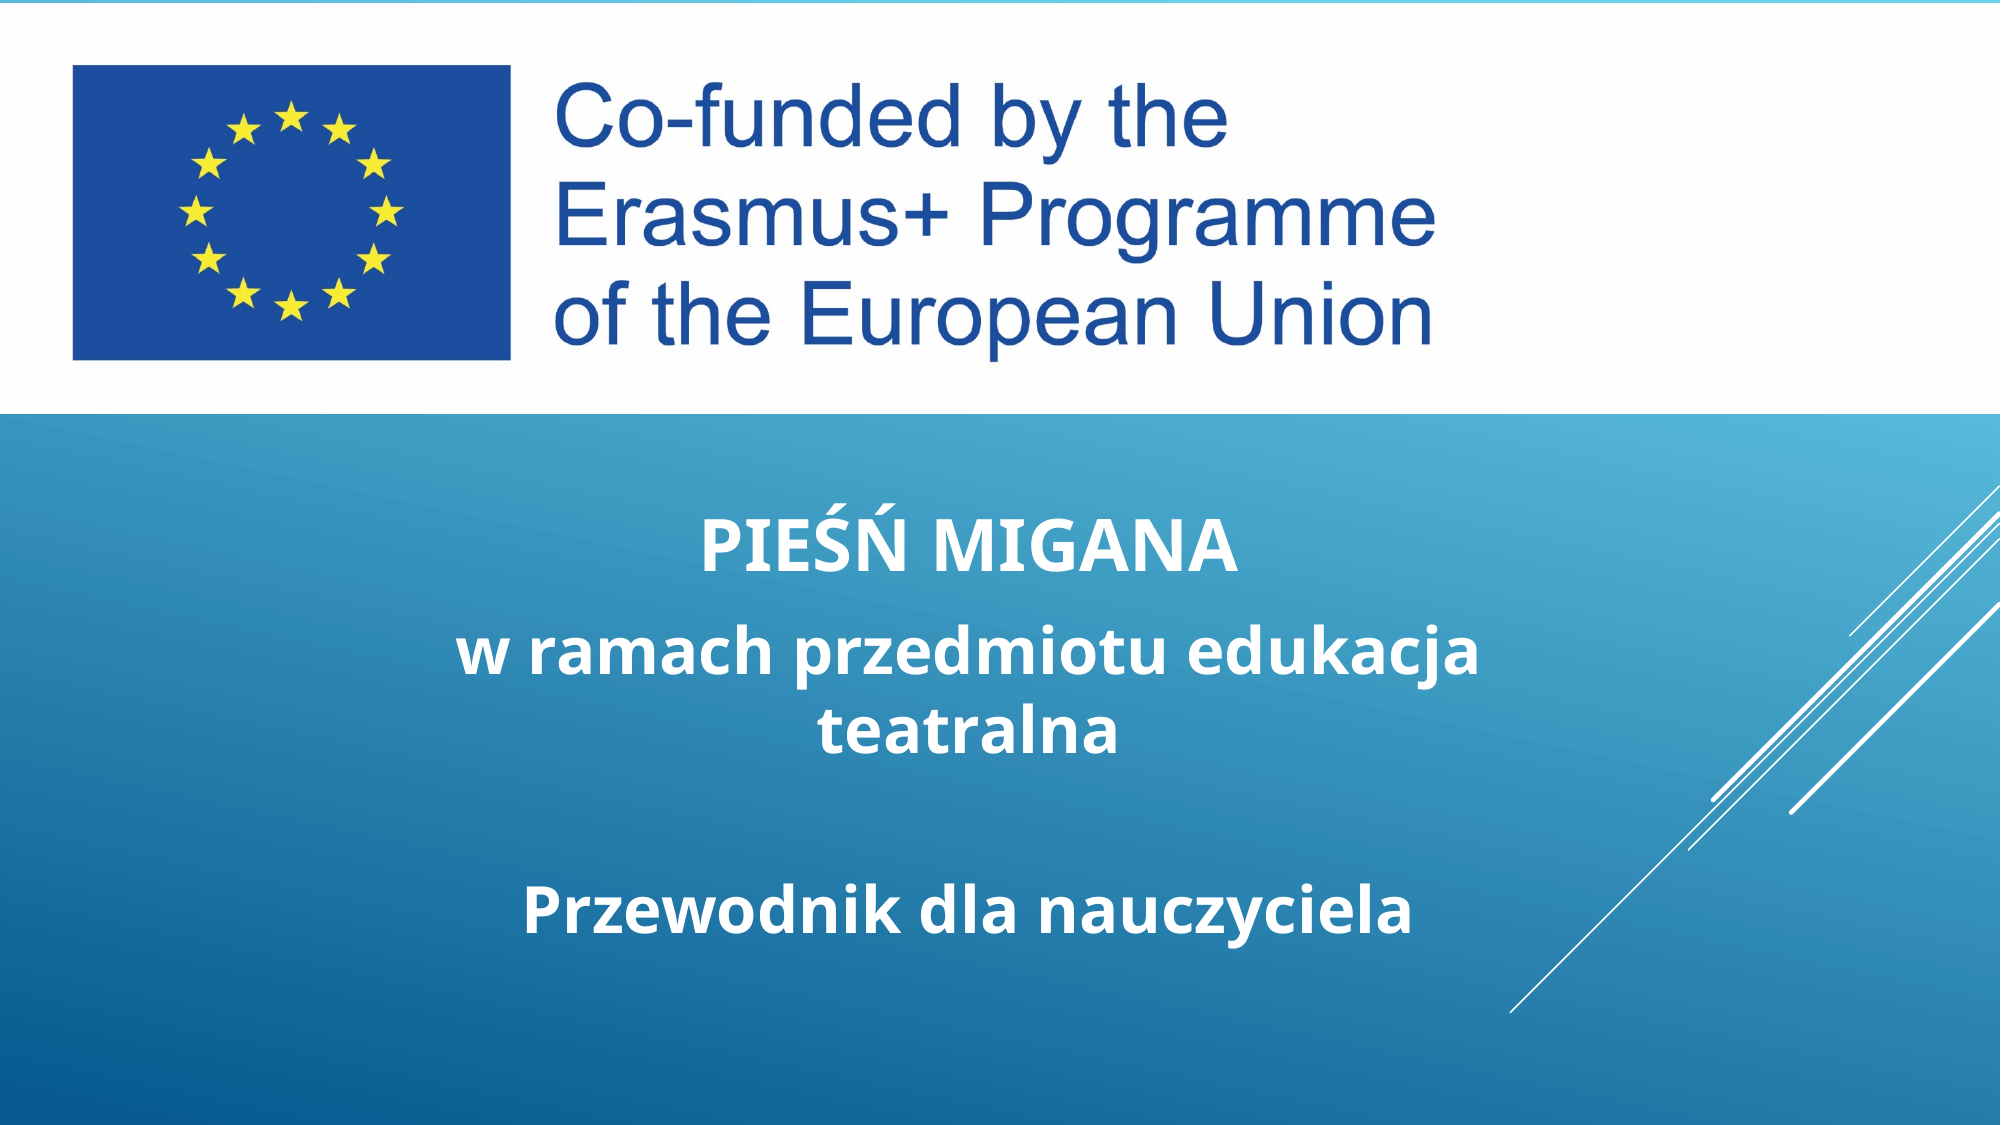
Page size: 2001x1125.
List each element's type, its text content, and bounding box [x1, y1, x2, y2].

list PIEŚŃ MIGANA w ramach przedmiotu edukacja teatralna Przewodnik dla nauczyciela [425, 491, 1510, 955]
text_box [1510, 485, 2000, 1013]
text_box [0, 415, 2000, 1125]
picture [0, 3, 2000, 415]
